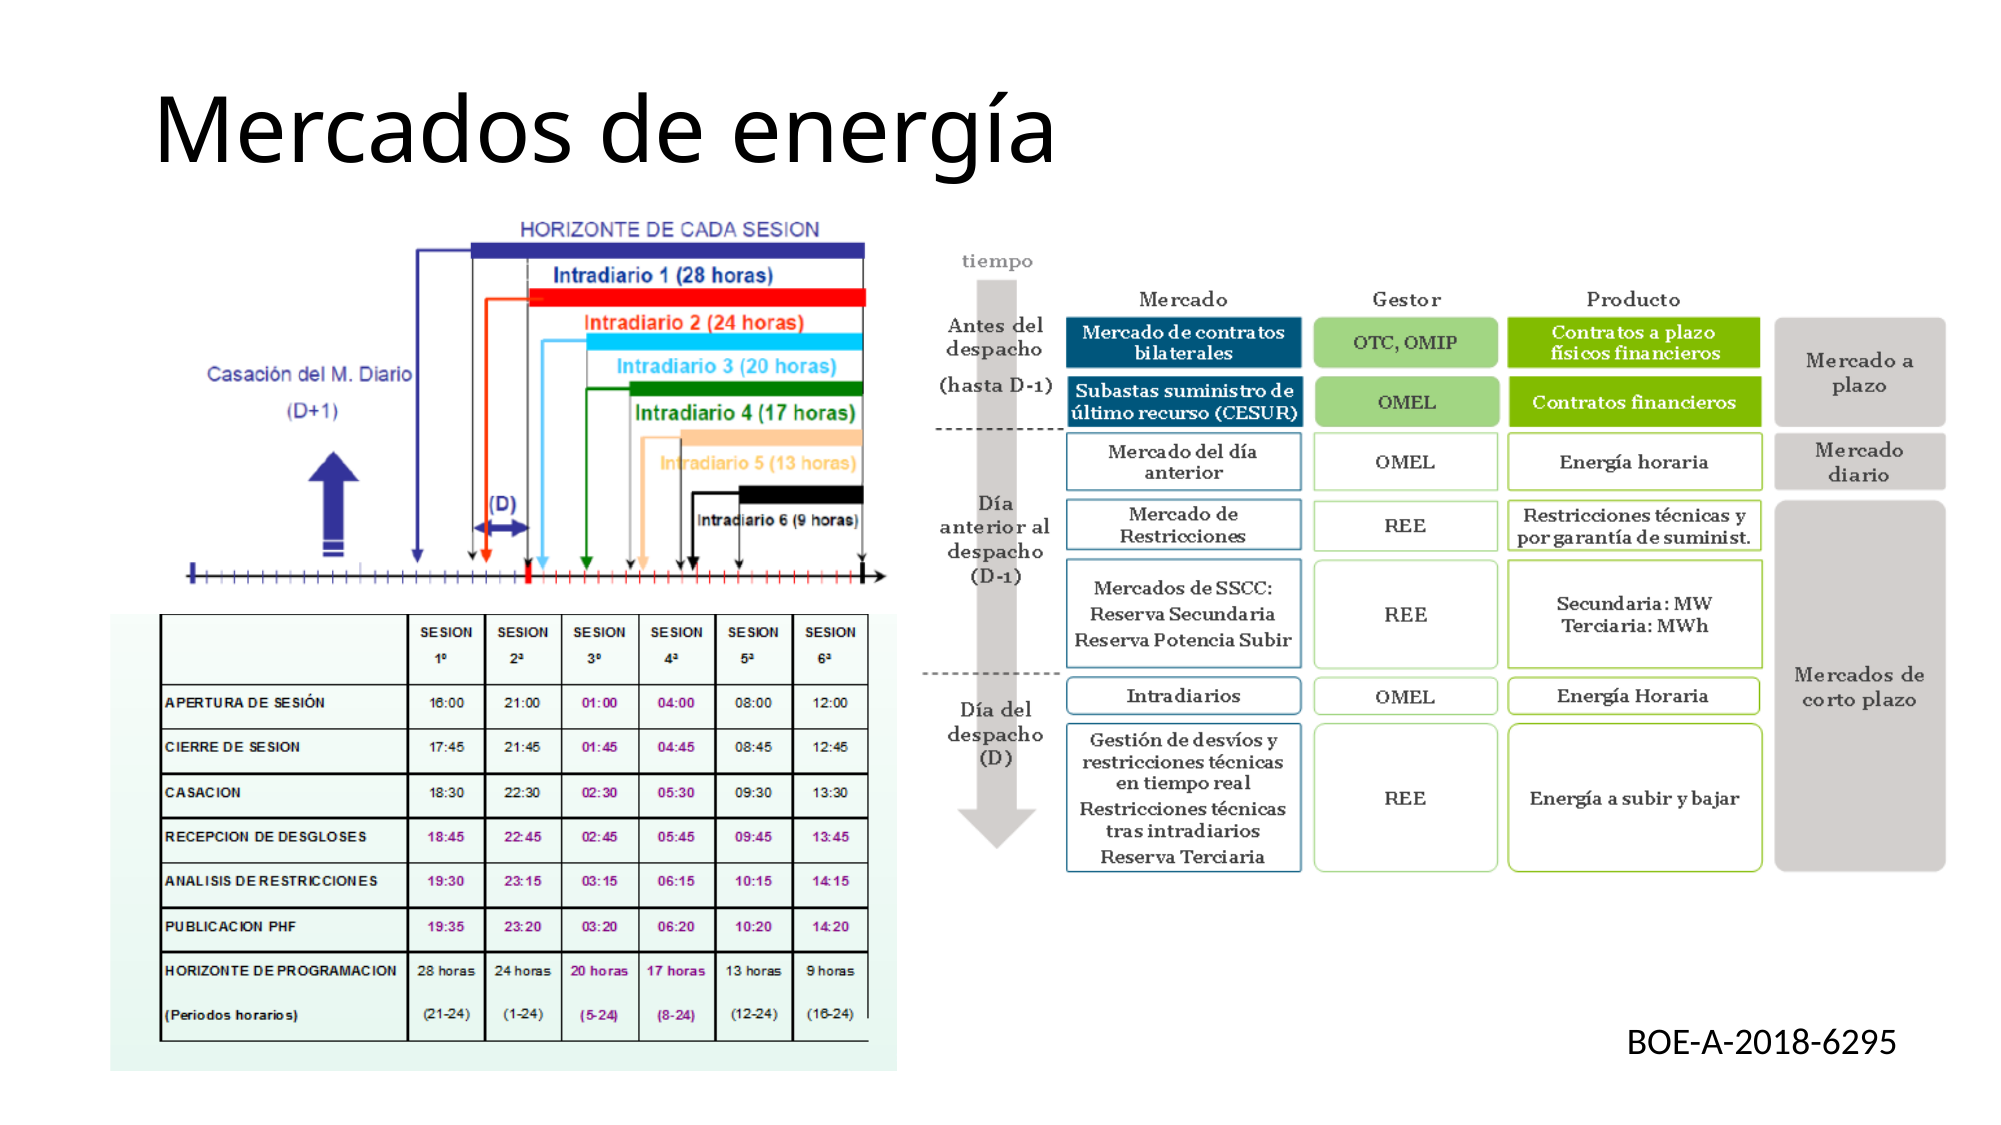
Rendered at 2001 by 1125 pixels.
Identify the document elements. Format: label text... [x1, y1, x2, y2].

text_box BOE-A-2018-6295 [1612, 1009, 1913, 1070]
title Mercados de energía [137, 59, 1863, 207]
picture [110, 613, 897, 1071]
picture [908, 244, 1964, 888]
picture [180, 206, 897, 592]
